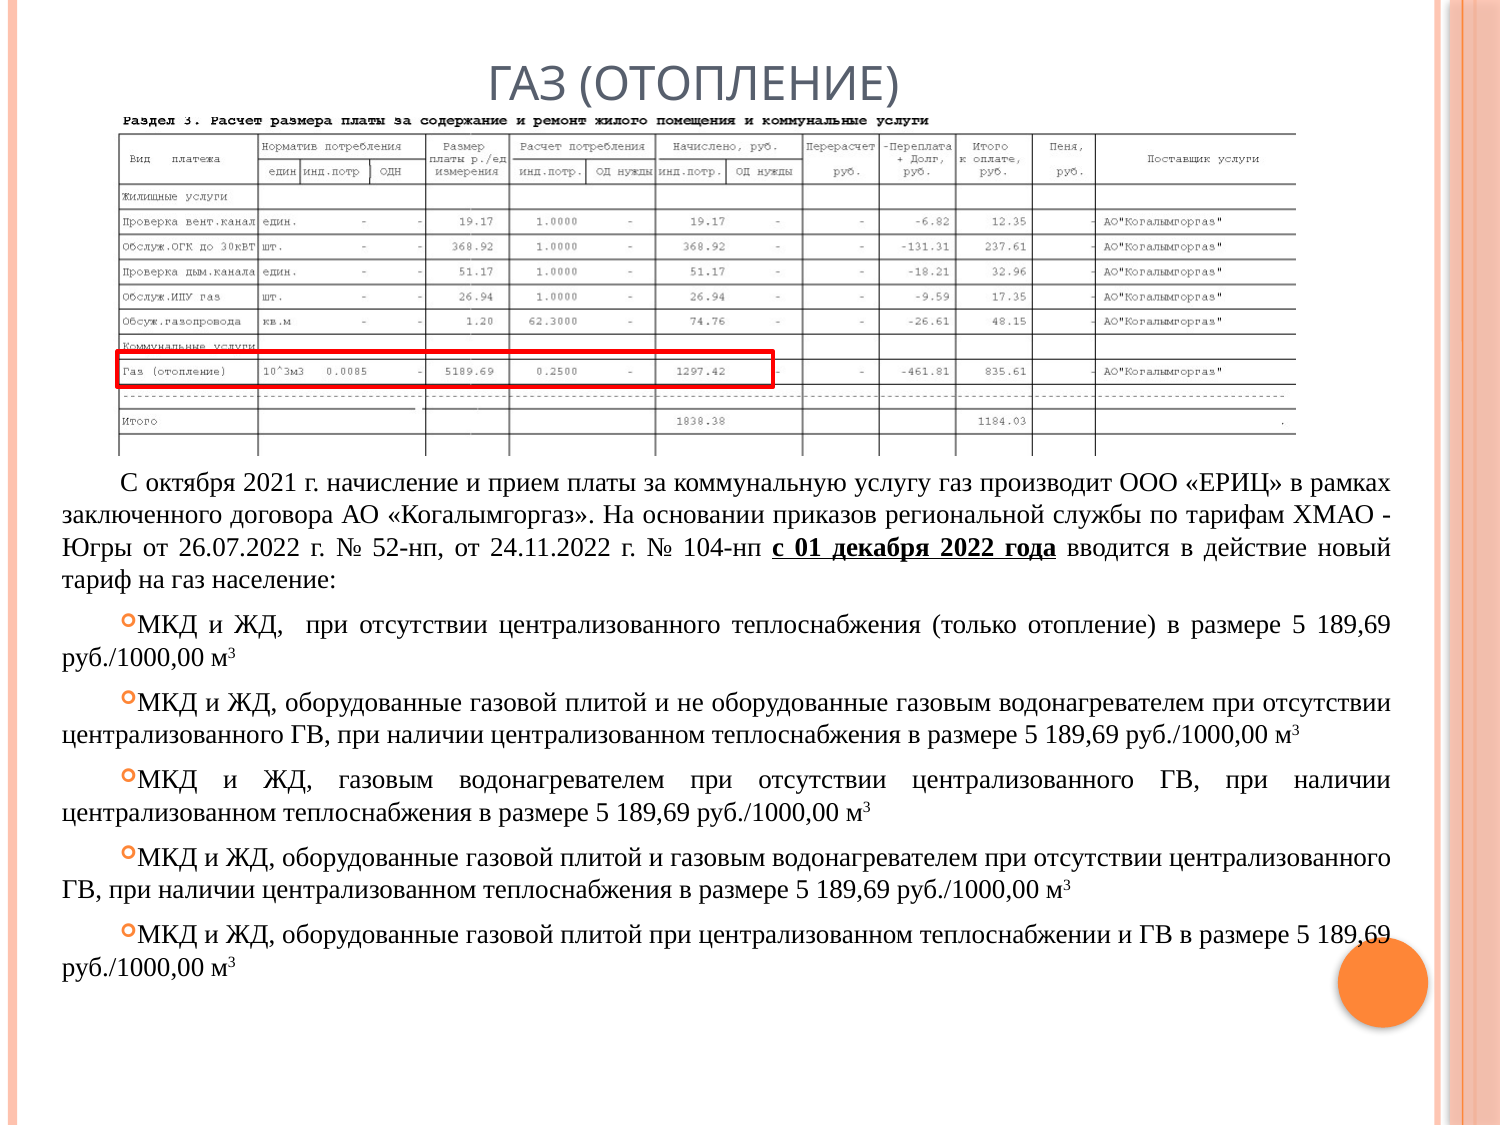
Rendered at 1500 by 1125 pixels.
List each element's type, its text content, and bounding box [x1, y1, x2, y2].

list С октября 2021 г. начисление и прием платы за коммунальную услугу газ производит ООО «ЕРИЦ» в рамках заключенного договора АО «Когалымгоргаз». На основании приказов региональной службы по тарифам ХМАО - Югры от 26.07.2022 г. № 52-нп, от 24.11.2022 г. № 104-нп с 01 декабря 2022 года вводится в действие новый тариф на газ население: МКД и ЖД, при отсутствии централизованного теплоснабжения (только отопление) в размере 5 189,69 руб./1000,00 м3 МКД и ЖД, оборудованные газовой плитой и не оборудованные газовым водонагревателем при отсутствии централизованного ГВ, при наличии централизованном теплоснабжения в размере 5 189,69 руб./1000,00 м3 МКД и ЖД, газовым водонагревателем при отсутствии централизованного ГВ, при наличии централизованном теплоснабжения в размере 5 189,69 руб./1000,00 м3 МКД и ЖД, оборудованные газовой плитой и газовым водонагревателем при отсутствии централизованного ГВ, при наличии централизованном теплоснабжения в размере 5 189,69 руб./1000,00 м3 МКД и ЖД, оборудованные газовой плитой при централизованном теплоснабжении и ГВ в размере 5 189,69 руб./1000,00 м3 [46, 105, 1407, 1125]
title Газ (отопление) [75, 45, 1313, 105]
picture [104, 116, 1296, 456]
